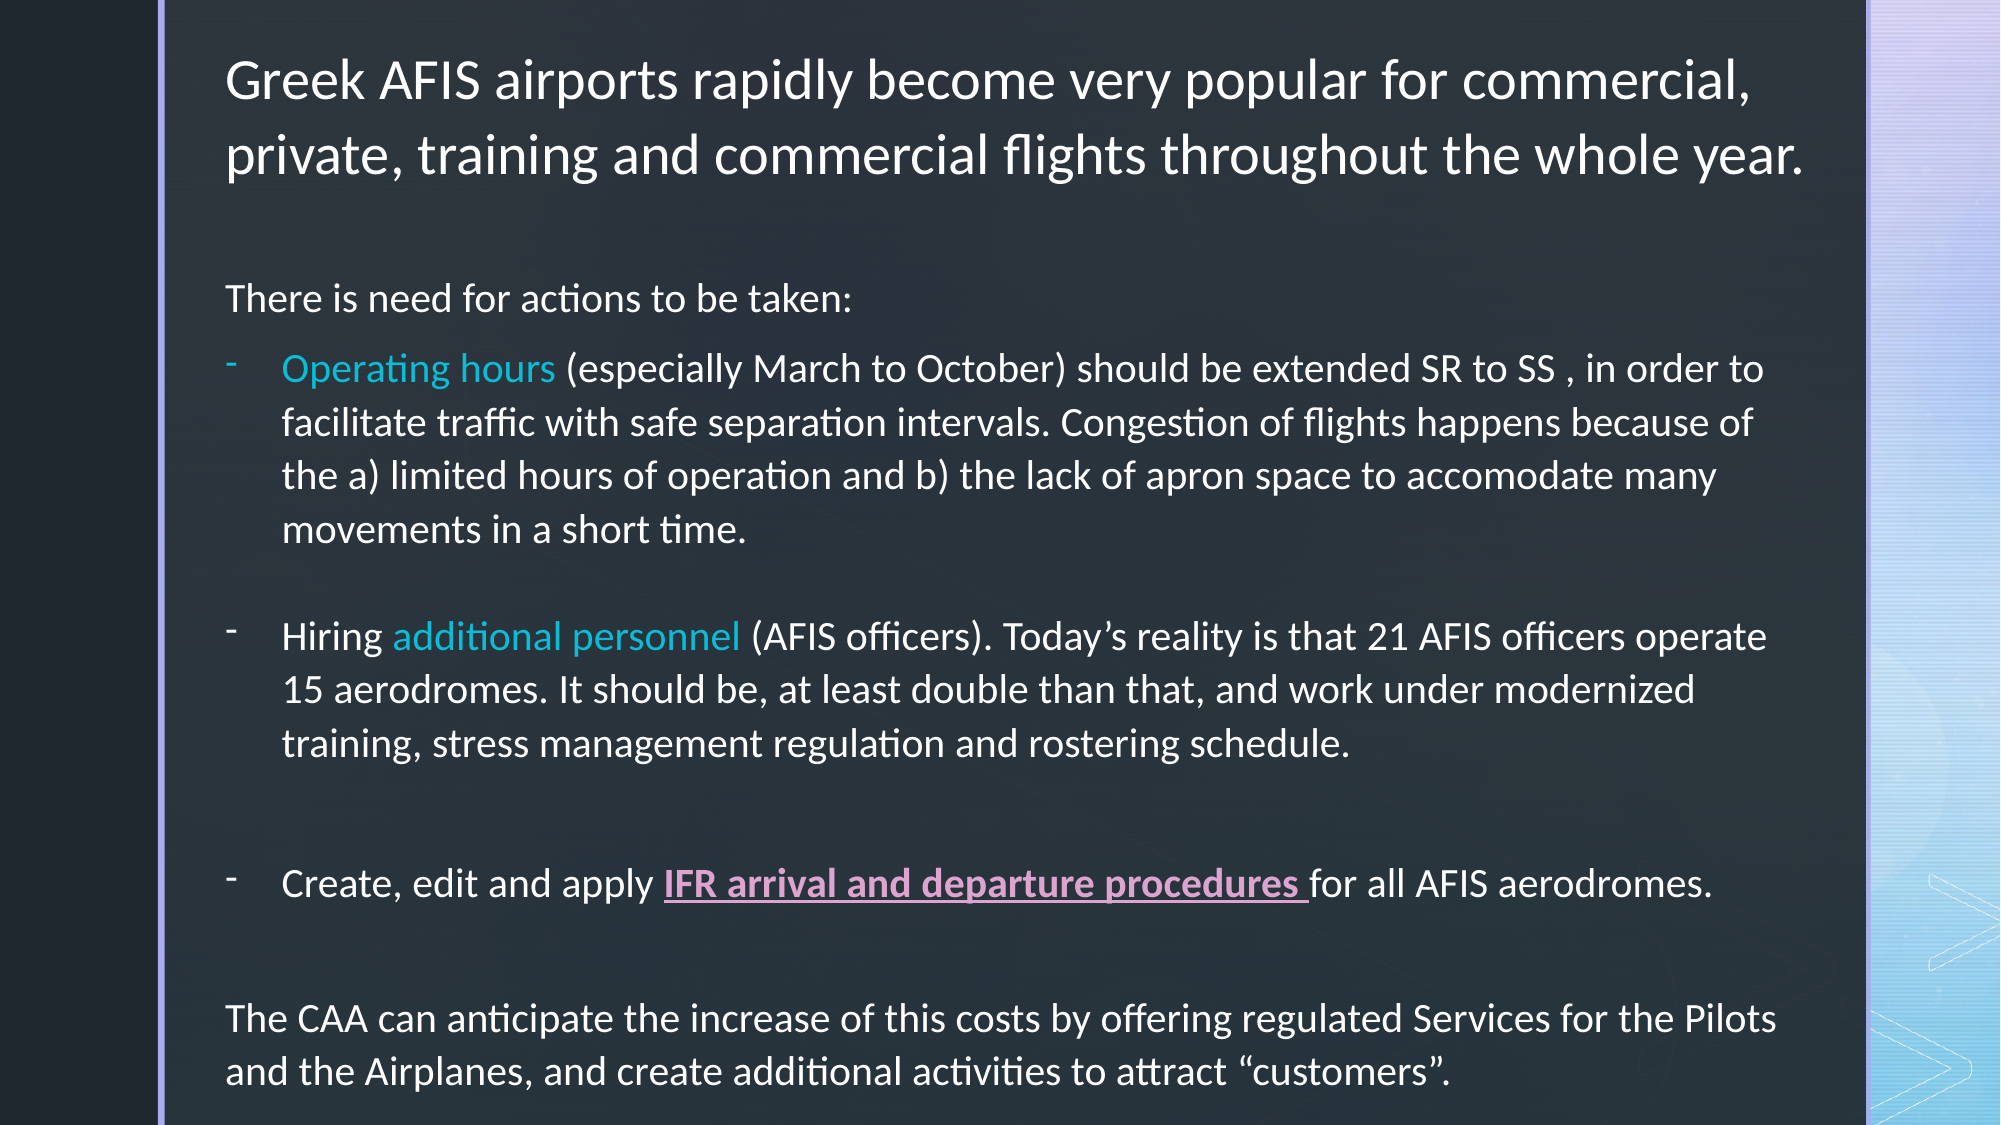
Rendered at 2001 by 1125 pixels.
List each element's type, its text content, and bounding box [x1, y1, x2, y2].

text_box Greek AFIS airports rapidly become very popular for commercial, private, training and commercial flights throughout the whole year. There is need for actions to be taken: Operating hours (especially March to October) should be extended SR to SS , in order to facilitate traffic with safe separation intervals. Congestion of flights happens because of the a) limited hours of operation and b) the lack of apron space to accomodate many movements in a short time. Hiring additional personnel (AFIS officers). Today’s reality is that 21 AFIS officers operate 15 aerodromes. It should be, at least double than that, and work under modernized training, stress management regulation and rostering schedule. Create, edit and apply IFR arrival and departure procedures for all AFIS aerodromes. The CAA can anticipate the increase of this costs by offering regulated Services for the Pilots and the Airplanes, and create additional activities to attract “customers”. [210, 28, 1831, 1102]
picture [1871, 0, 2001, 1125]
